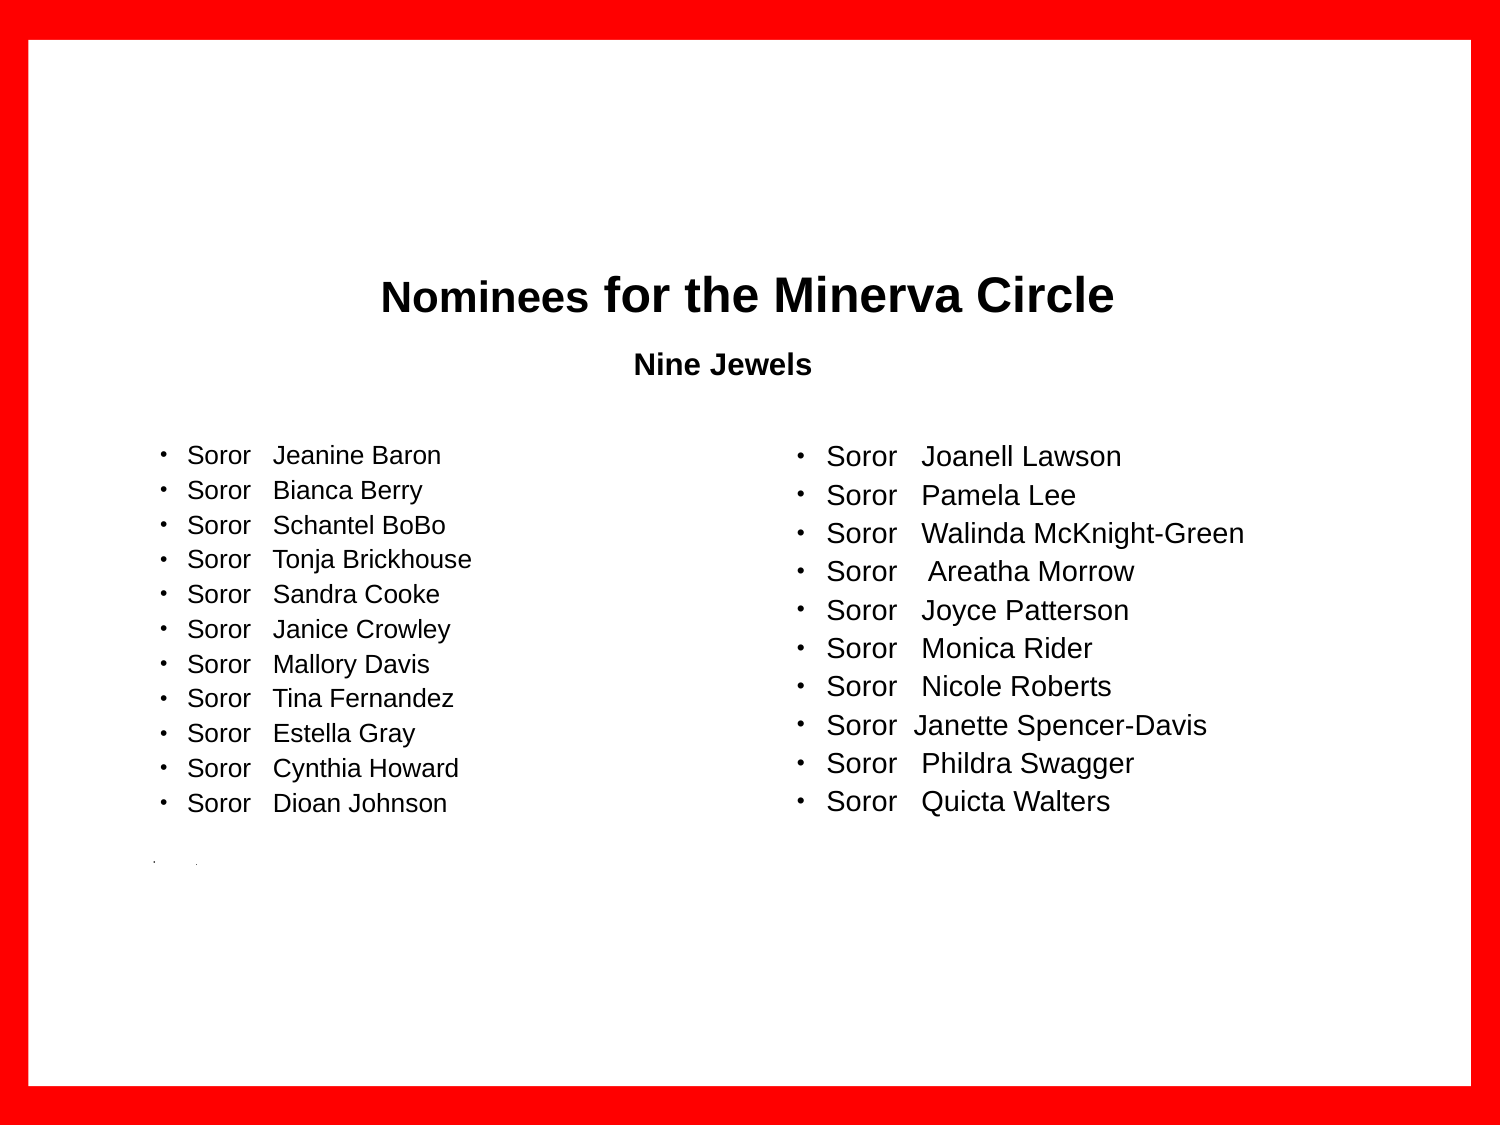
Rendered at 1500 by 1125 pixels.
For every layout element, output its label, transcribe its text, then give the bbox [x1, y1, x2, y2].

title Nominees for the Minerva Circle [140, 215, 1356, 378]
list Soror Jeanine Baron Soror Bianca Berry Soror Schantel BoBo Soror Tonja Brickhouse Soror Sandra Cooke Soror Janice Crowley Soror Mallory Davis Soror Tina Fernandez Soror Estella Gray Soror Cynthia Howard Soror Dioan Johnson . [138, 434, 724, 889]
list Soror Joanell Lawson Soror Pamela Lee Soror Walinda McKnight-Green Soror Areatha Morrow Soror Joyce Patterson Soror Monica Rider Soror Nicole Roberts Soror Janette Spencer-Davis Soror Phildra Swagger Soror Quicta Walters [774, 434, 1360, 889]
text_box Nine Jewels [552, 337, 895, 390]
